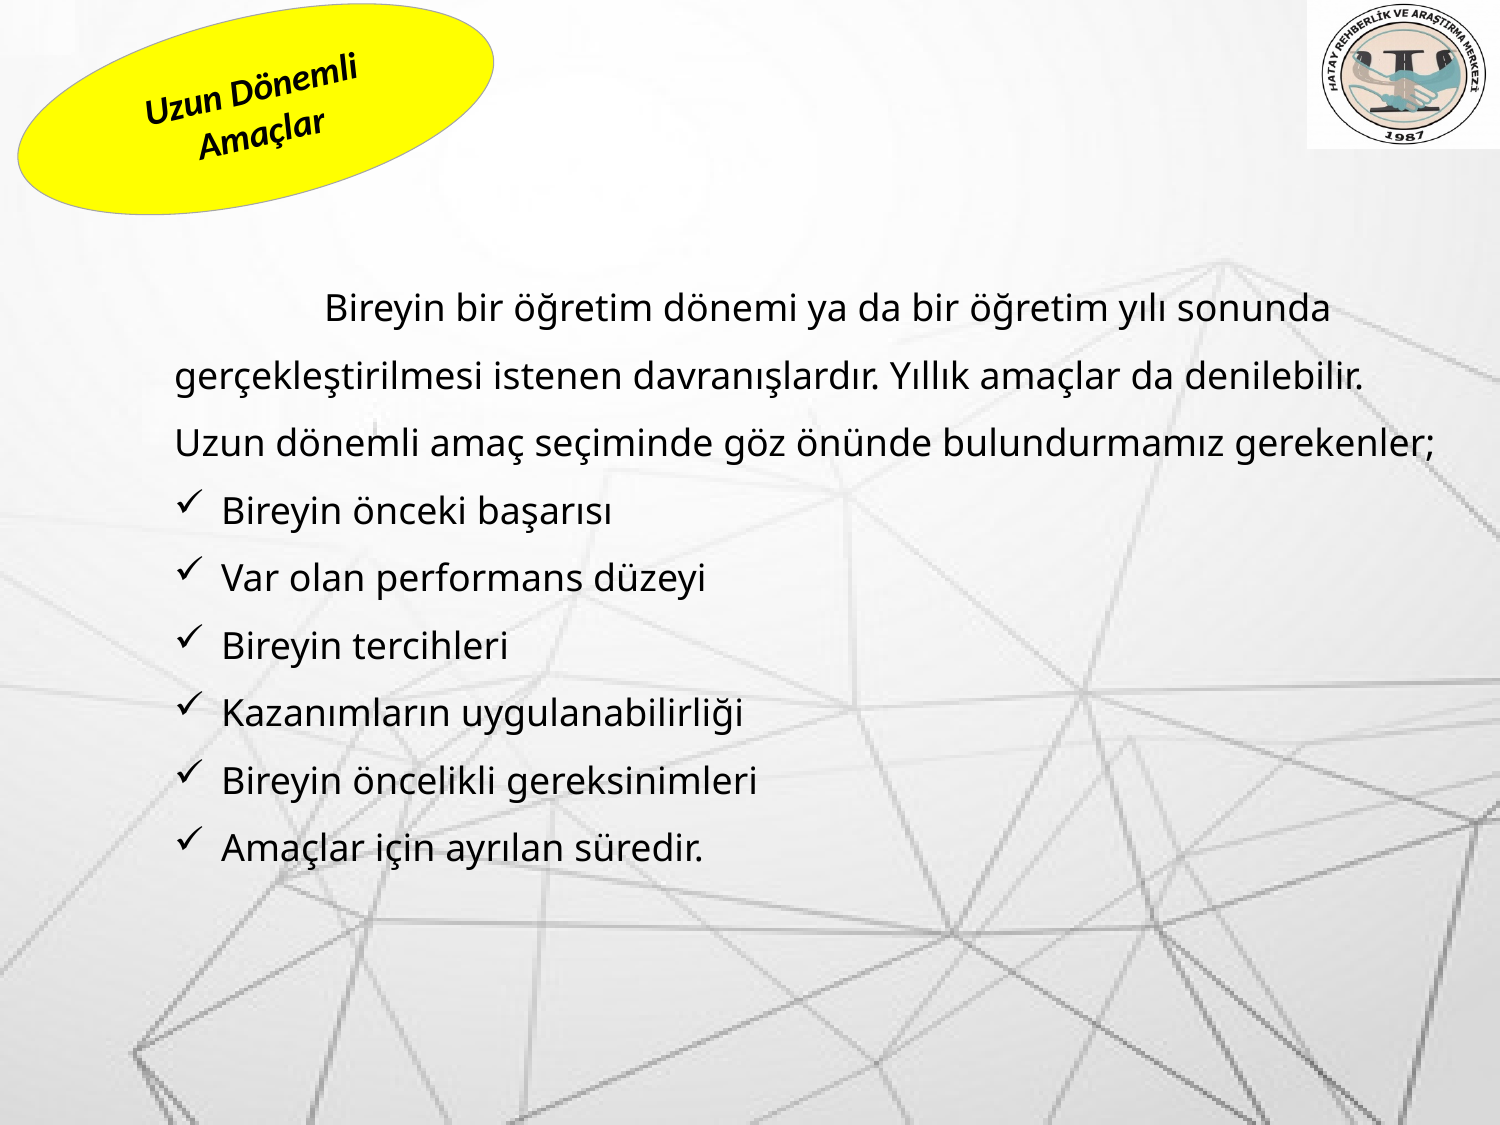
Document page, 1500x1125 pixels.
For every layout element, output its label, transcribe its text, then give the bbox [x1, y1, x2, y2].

text_box Uzun Dönemli Amaçlar [17, 3, 495, 216]
picture [0, 0, 1500, 1125]
text_box Bireyin bir öğretim dönemi ya da bir öğretim yılı sonunda gerçekleştirilmesi istenen davranışlardır. Yıllık amaçlar da denilebilir. Uzun dönemli amaç seçiminde göz önünde bulundurmamız gerekenler; Bireyin önceki başarısı Var olan performans düzeyi Bireyin tercihleri Kazanımların uygulanabilirliği Bireyin öncelikli gereksinimleri Amaçlar için ayrılan süredir. [159, 254, 1471, 877]
